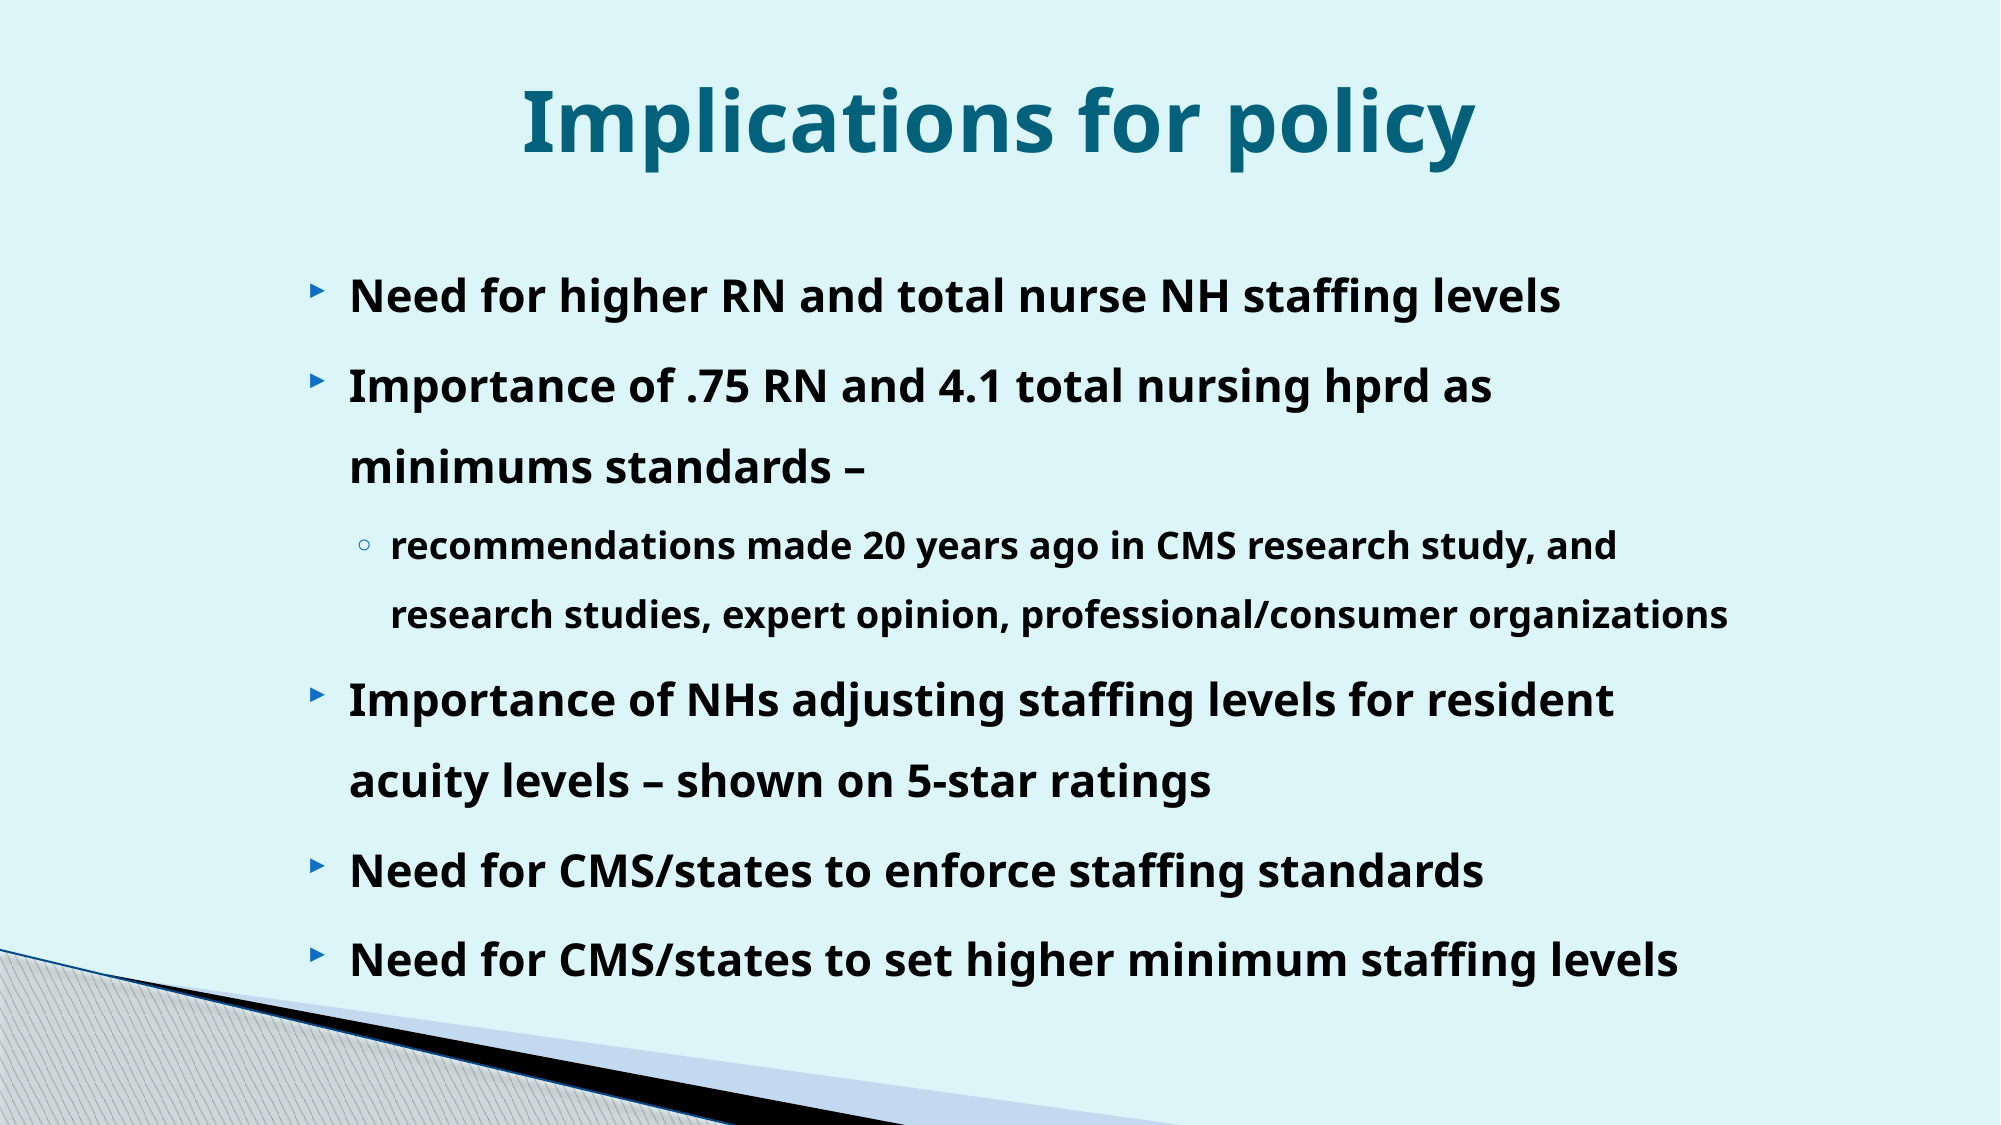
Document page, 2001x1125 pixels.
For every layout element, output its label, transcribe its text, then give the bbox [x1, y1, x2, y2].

title Implications for policy [324, 24, 1675, 213]
list Need for higher RN and total nurse NH staffing levels Importance of .75 RN and 4.1 total nursing hprd as minimums standards – recommendations made 20 years ago in CMS research study, and research studies, expert opinion, professional/consumer organizations Importance of NHs adjusting staffing levels for resident acuity levels – shown on 5-star ratings Need for CMS/states to enforce staffing standards Need for CMS/states to set higher minimum staffing levels [275, 232, 1750, 1063]
